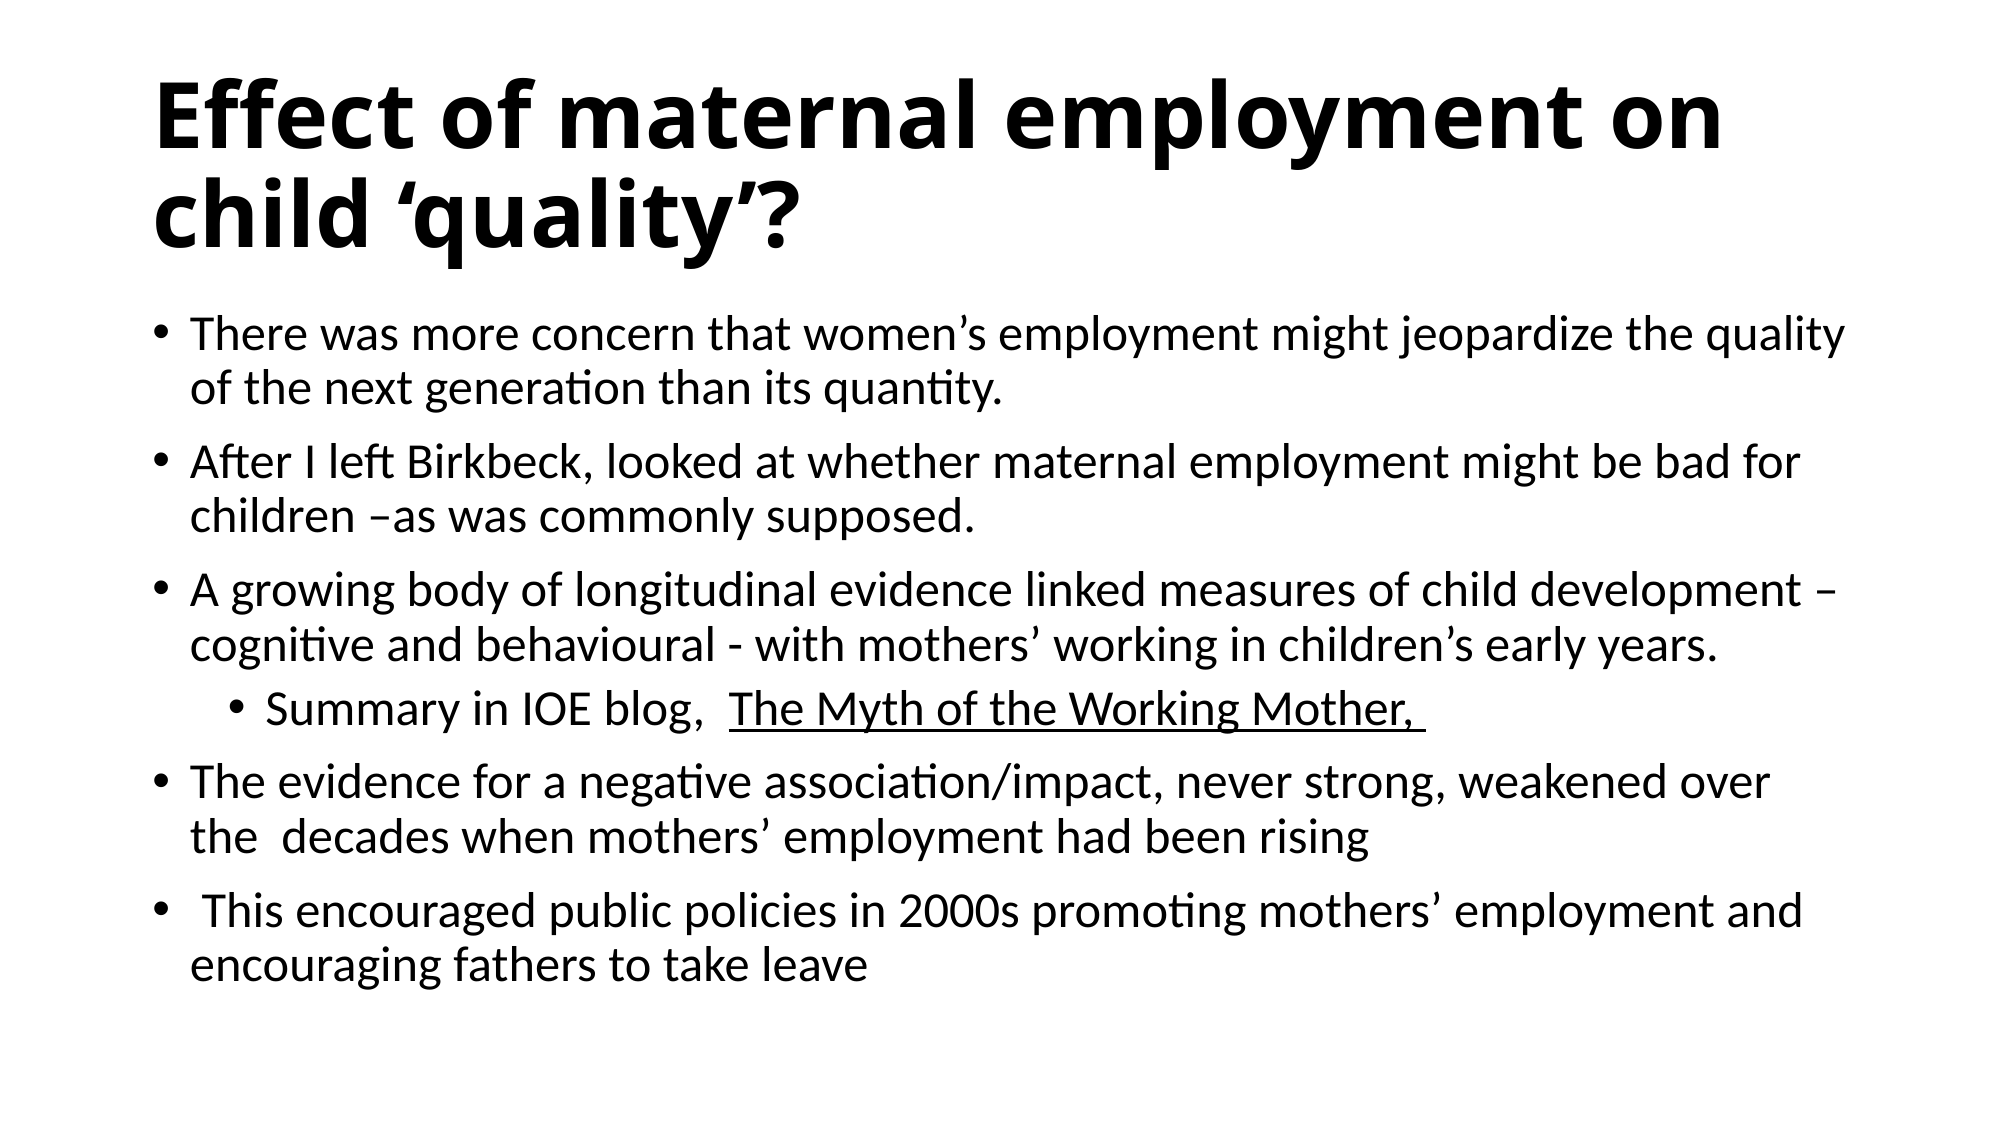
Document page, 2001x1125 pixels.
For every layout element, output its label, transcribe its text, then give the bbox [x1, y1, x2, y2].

title Effect of maternal employment on child ‘quality’? [137, 59, 1863, 278]
list There was more concern that women’s employment might jeopardize the quality of the next generation than its quantity. After I left Birkbeck, looked at whether maternal employment might be bad for children –as was commonly supposed. A growing body of longitudinal evidence linked measures of child development – cognitive and behavioural - with mothers’ working in children’s early years. Summary in IOE blog, The Myth of the Working Mother, The evidence for a negative association/impact, never strong, weakened over the decades when mothers’ employment had been rising This encouraged public policies in 2000s promoting mothers’ employment and encouraging fathers to take leave [137, 299, 1863, 1014]
